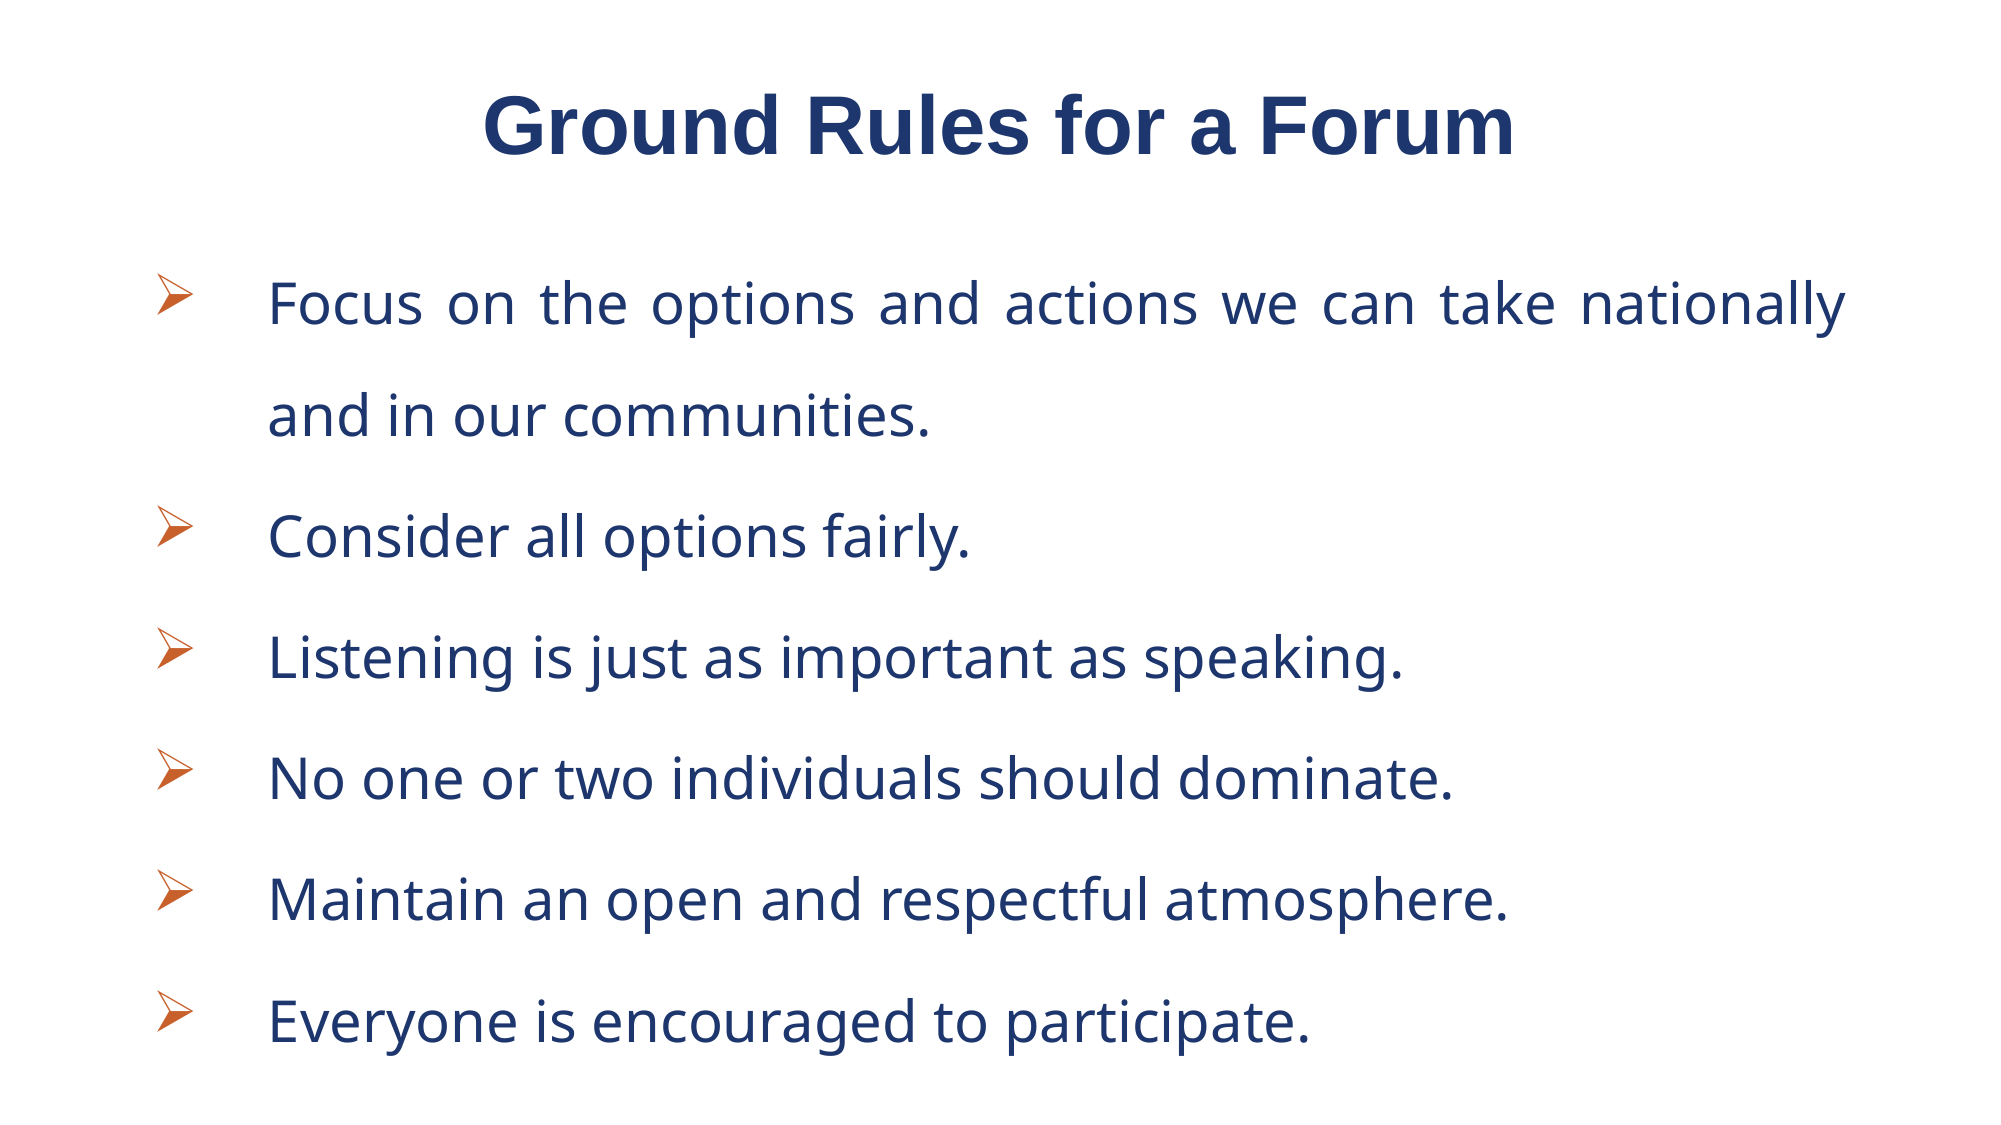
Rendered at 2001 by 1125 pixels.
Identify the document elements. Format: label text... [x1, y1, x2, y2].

title Ground Rules for a Forum [137, 59, 1863, 196]
list Focus on the options and actions we can take nationally and in our communities. Consider all options fairly. Listening is just as important as speaking. No one or two individuals should dominate. Maintain an open and respectful atmosphere. Everyone is encouraged to participate. [137, 217, 1863, 1062]
